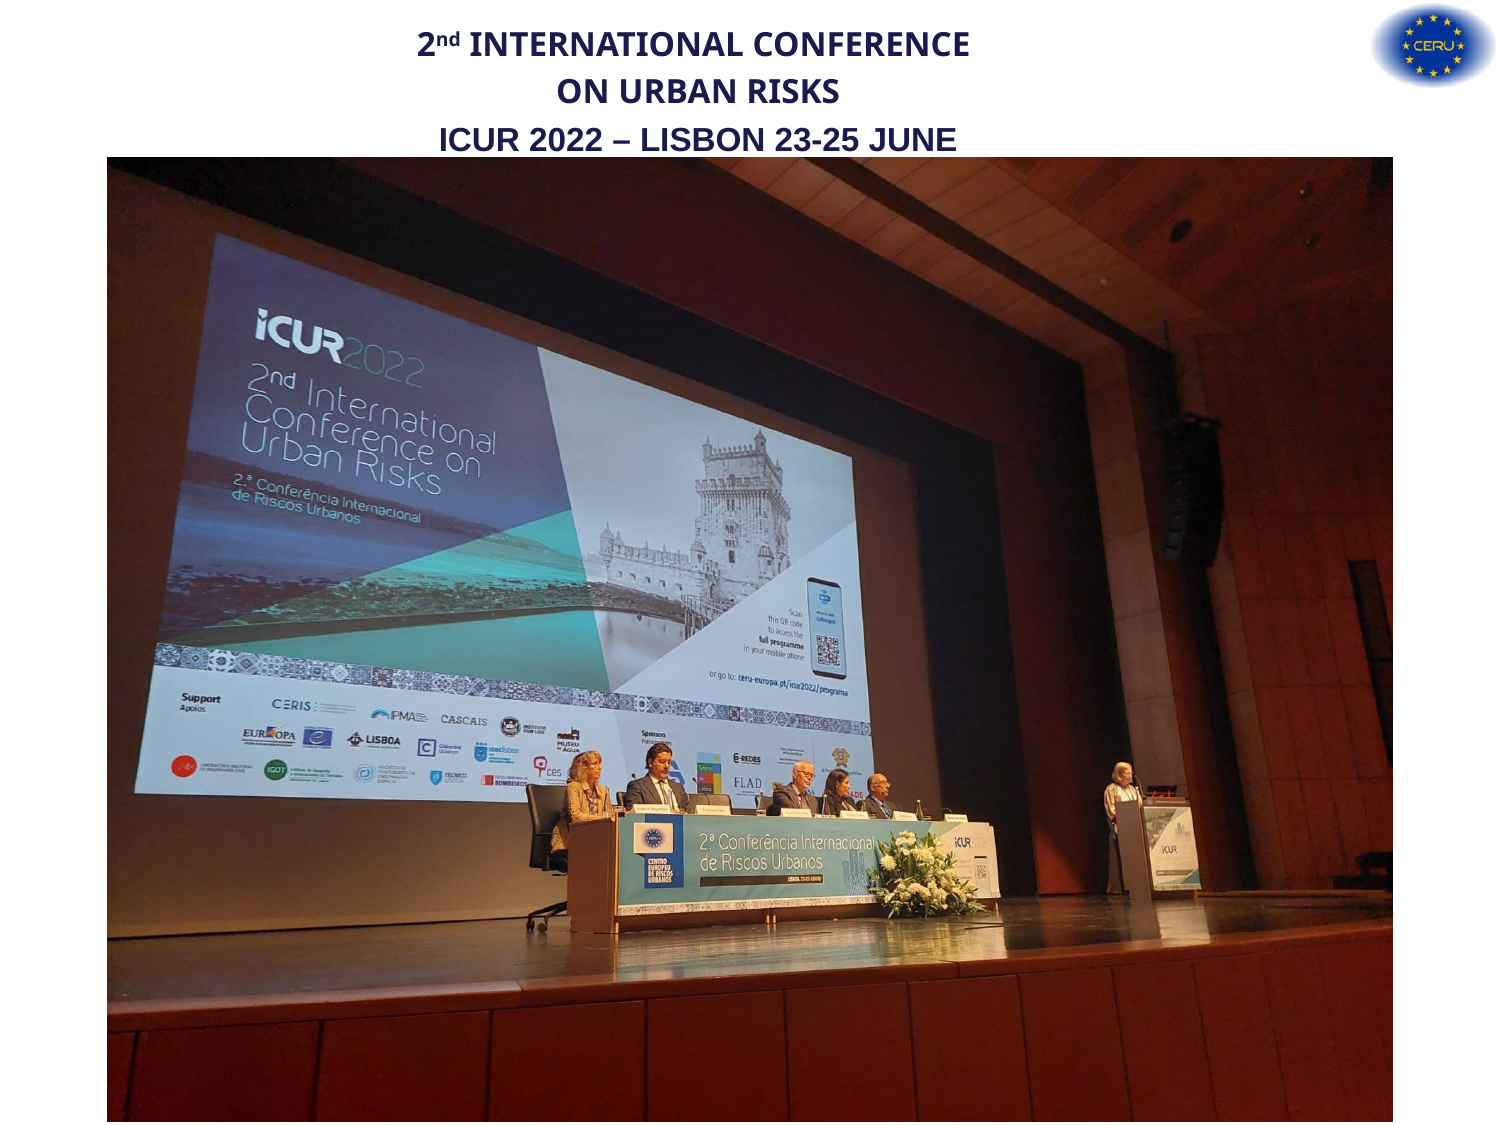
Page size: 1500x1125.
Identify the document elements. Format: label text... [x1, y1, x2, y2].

picture [1369, 3, 1497, 88]
text_box 2nd International conference on urban risks ICUR 2022 – Lisbon 23-25 june [233, 7, 1164, 150]
picture [107, 157, 1393, 1122]
